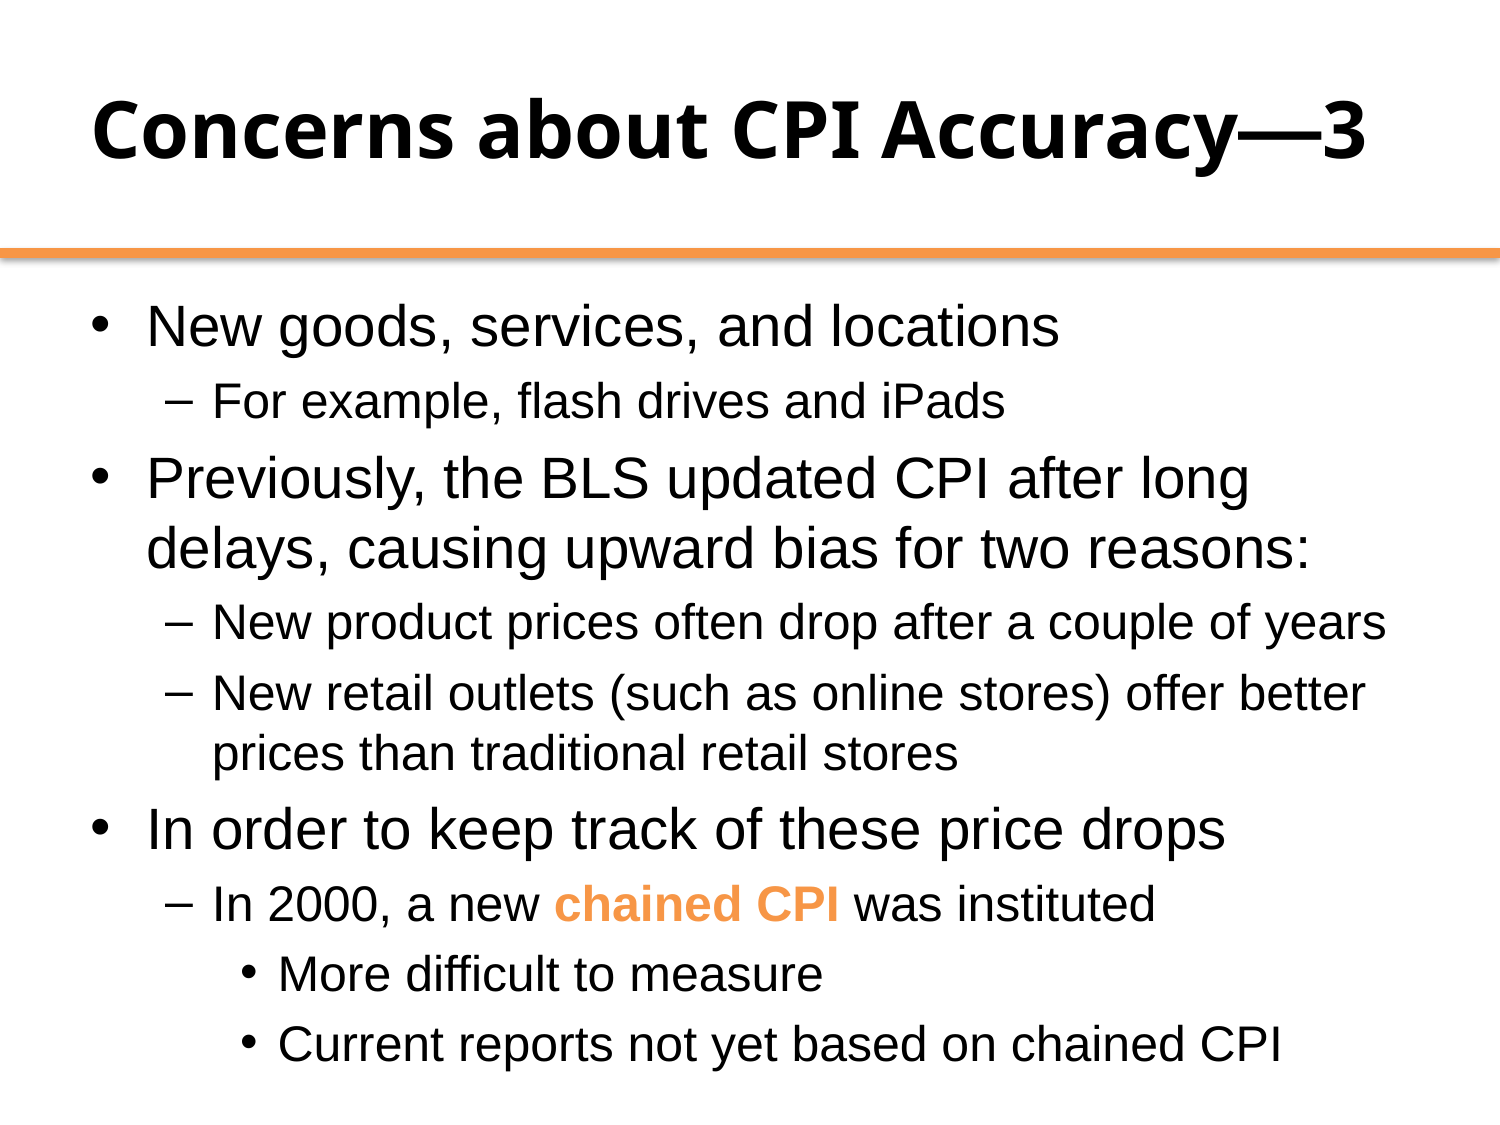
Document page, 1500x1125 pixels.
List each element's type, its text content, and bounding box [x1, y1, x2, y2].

title Concerns about CPI Accuracy—3 [75, 0, 1425, 251]
list New goods, services, and locations For example, flash drives and iPads Previously, the BLS updated CPI after long delays, causing upward bias for two reasons: New product prices often drop after a couple of years New retail outlets (such as online stores) offer better prices than traditional retail stores In order to keep track of these price drops In 2000, a new chained CPI was instituted More difficult to measure Current reports not yet based on chained CPI [75, 280, 1425, 1085]
